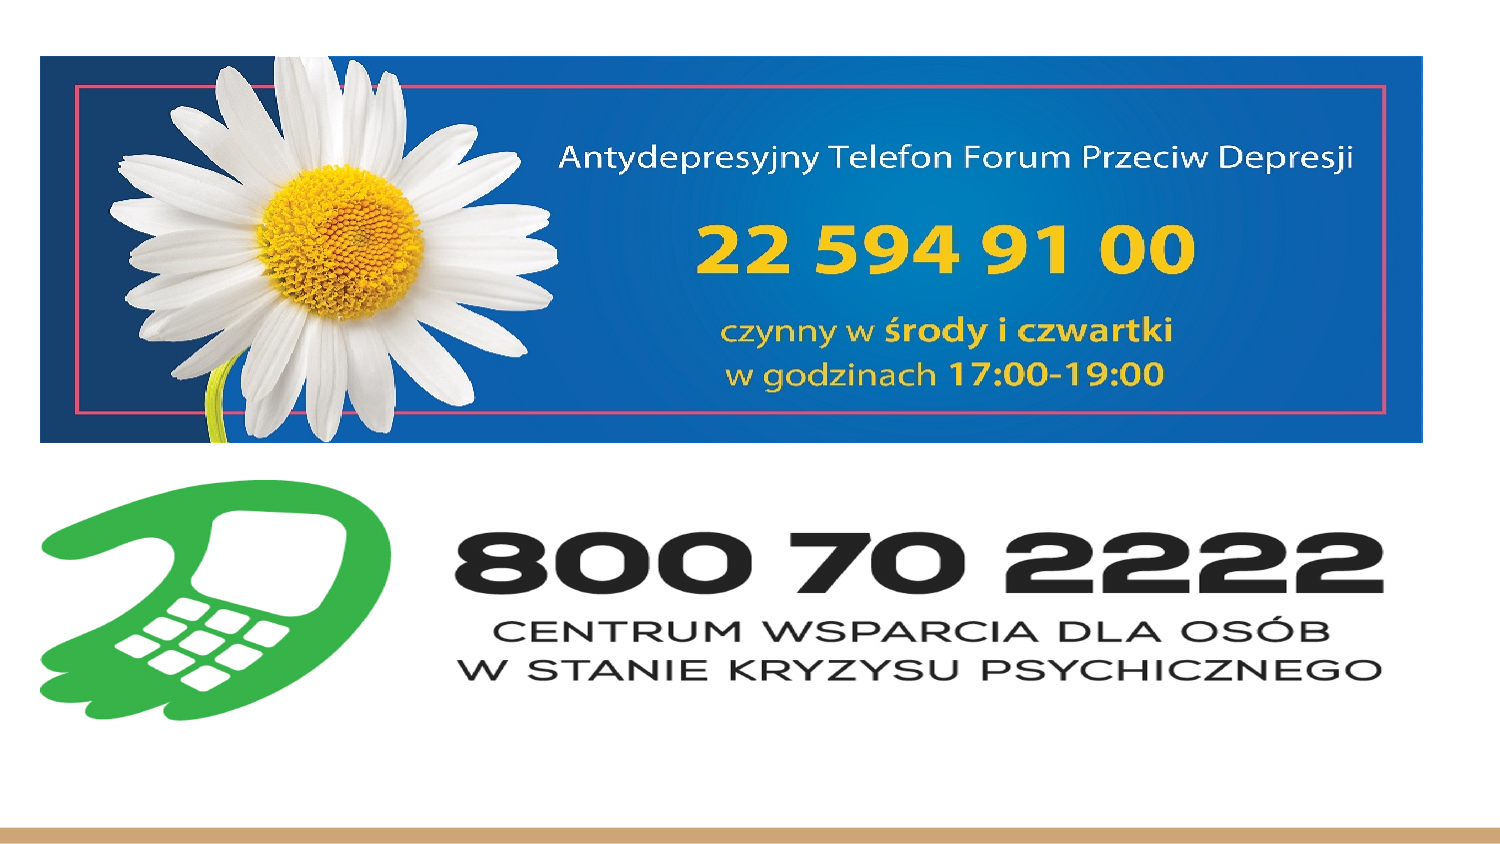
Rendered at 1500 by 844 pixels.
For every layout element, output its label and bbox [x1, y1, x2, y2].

picture [40, 480, 1423, 810]
picture [40, 56, 1423, 443]
